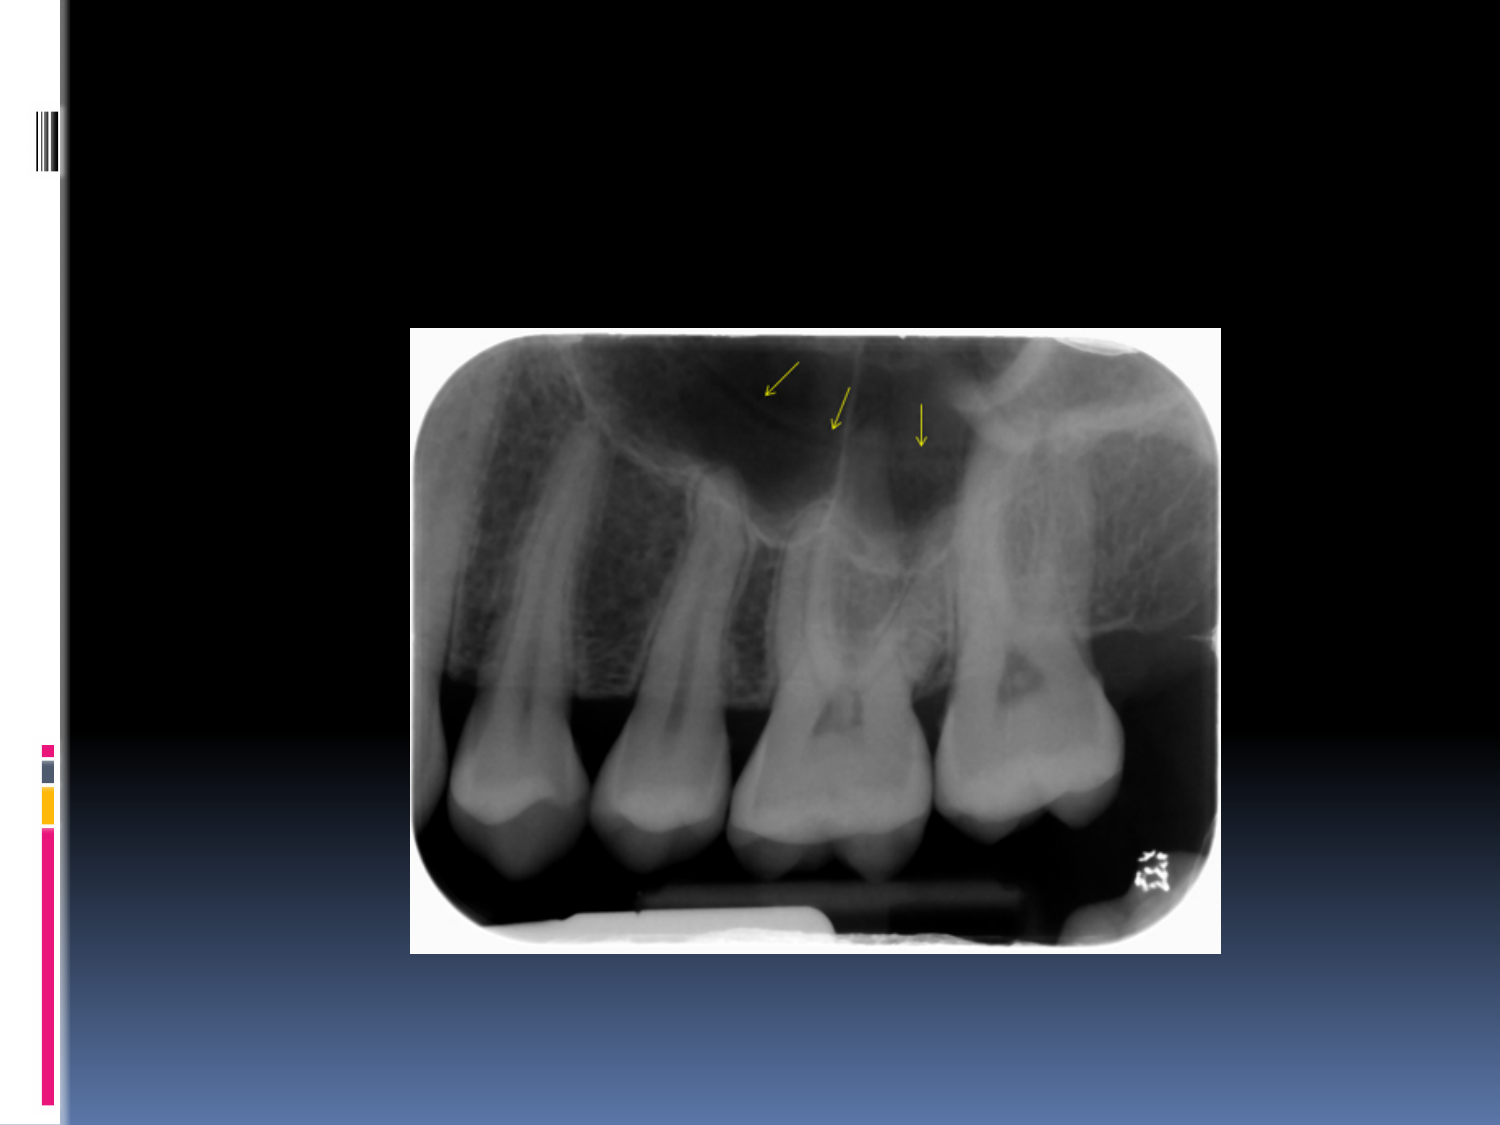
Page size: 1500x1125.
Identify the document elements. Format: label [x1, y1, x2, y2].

picture [409, 327, 1222, 955]
